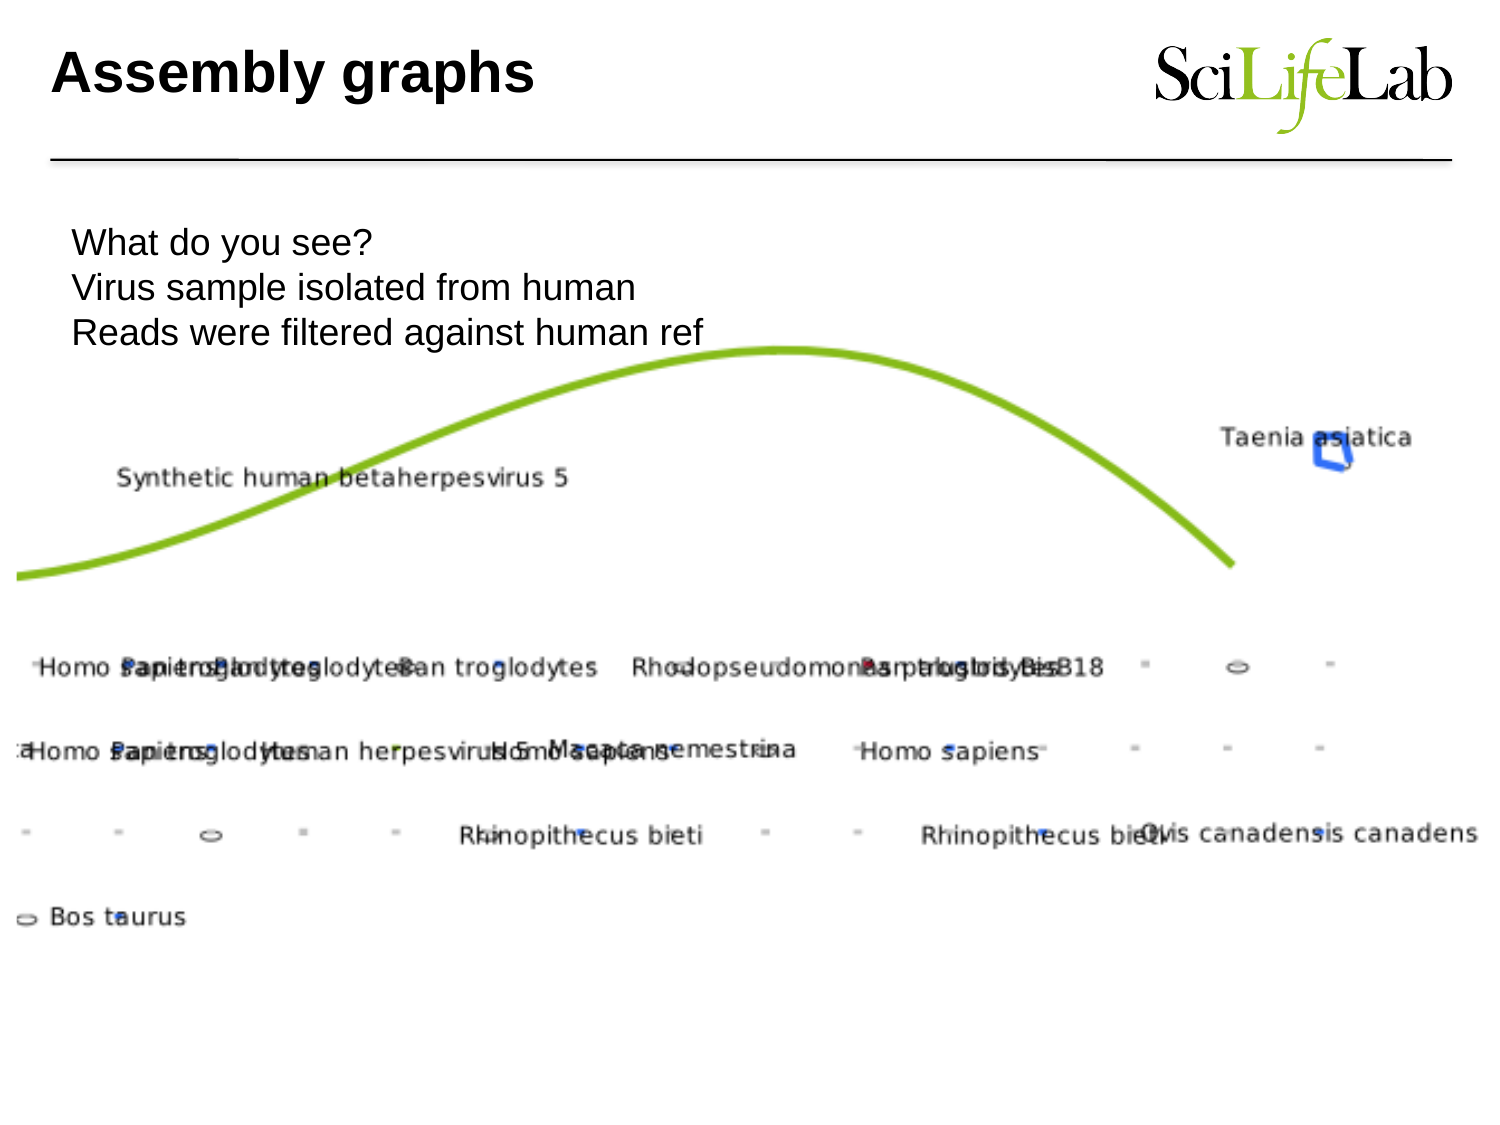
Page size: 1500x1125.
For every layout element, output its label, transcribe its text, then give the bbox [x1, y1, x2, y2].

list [16, 293, 1481, 1006]
title Assembly graphs [50, 34, 1452, 139]
text_box What do you see? Virus sample isolated from human Reads were filtered against human ref [56, 210, 719, 291]
